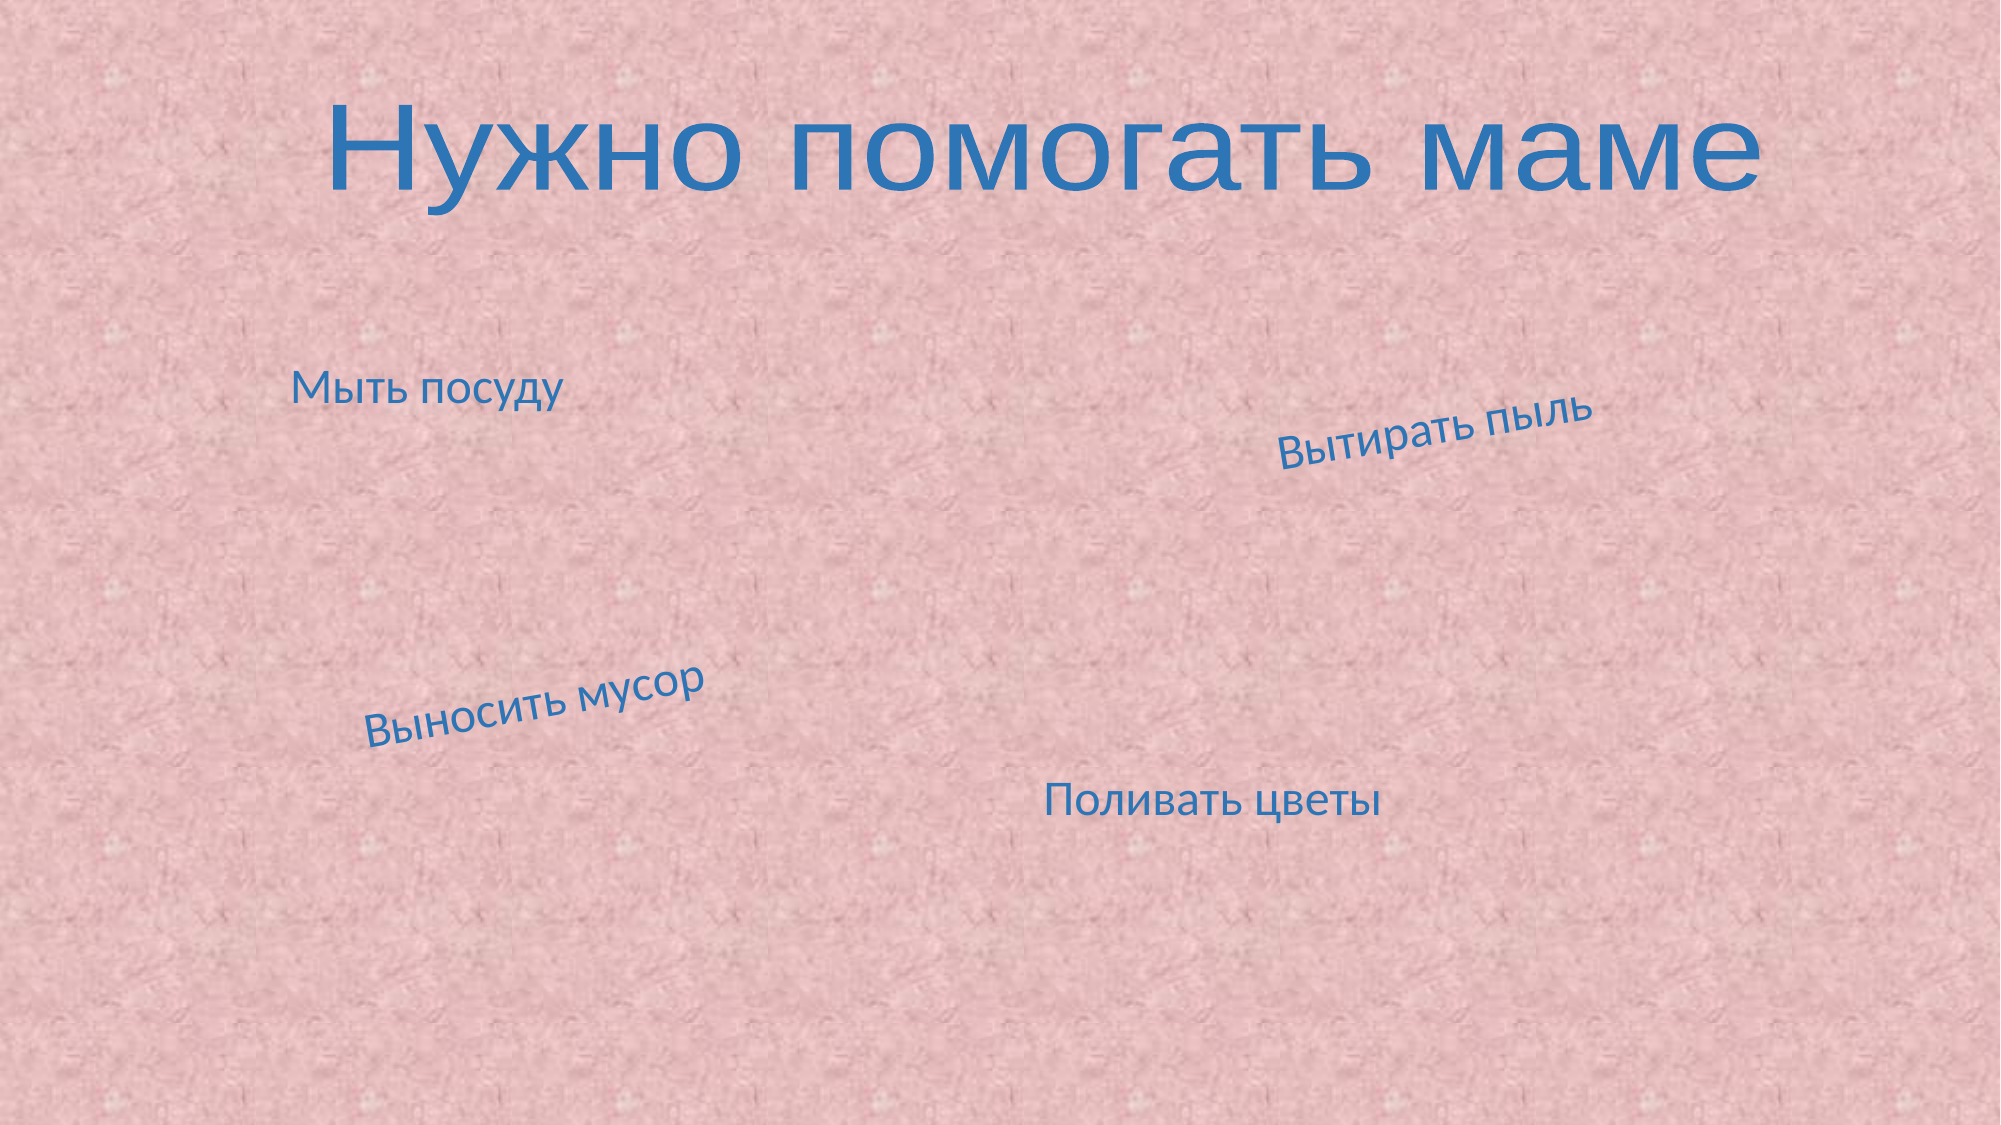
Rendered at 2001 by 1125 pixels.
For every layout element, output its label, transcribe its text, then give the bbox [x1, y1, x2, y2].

text_box Вытирать пыль [1256, 307, 1924, 490]
text_box Поливать цветы [1028, 758, 1674, 834]
text_box Мыть посуду [274, 345, 1085, 421]
picture [0, 0, 2001, 1125]
text_box Выносить мусор [342, 558, 1128, 769]
